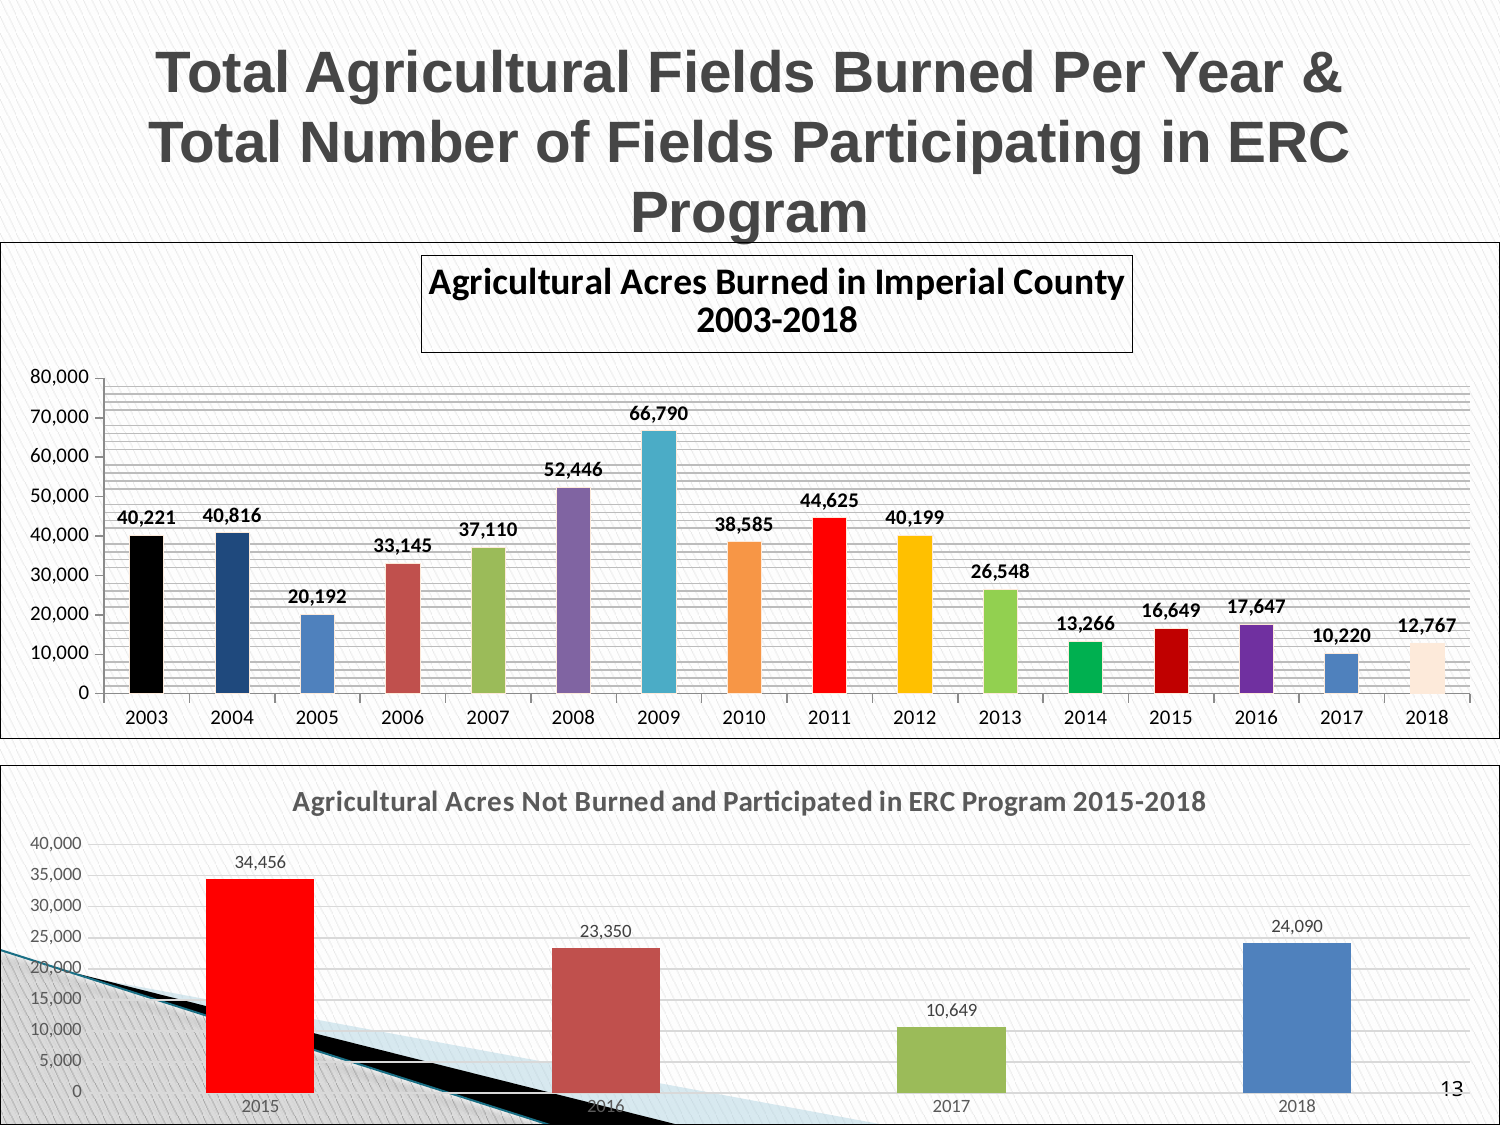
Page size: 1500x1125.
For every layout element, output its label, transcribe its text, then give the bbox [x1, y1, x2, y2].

chart [0, 765, 1500, 1125]
chart [0, 242, 1500, 739]
title Total Agricultural Fields Burned Per Year & Total Number of Fields Participating in ERC Program [75, 45, 1425, 233]
